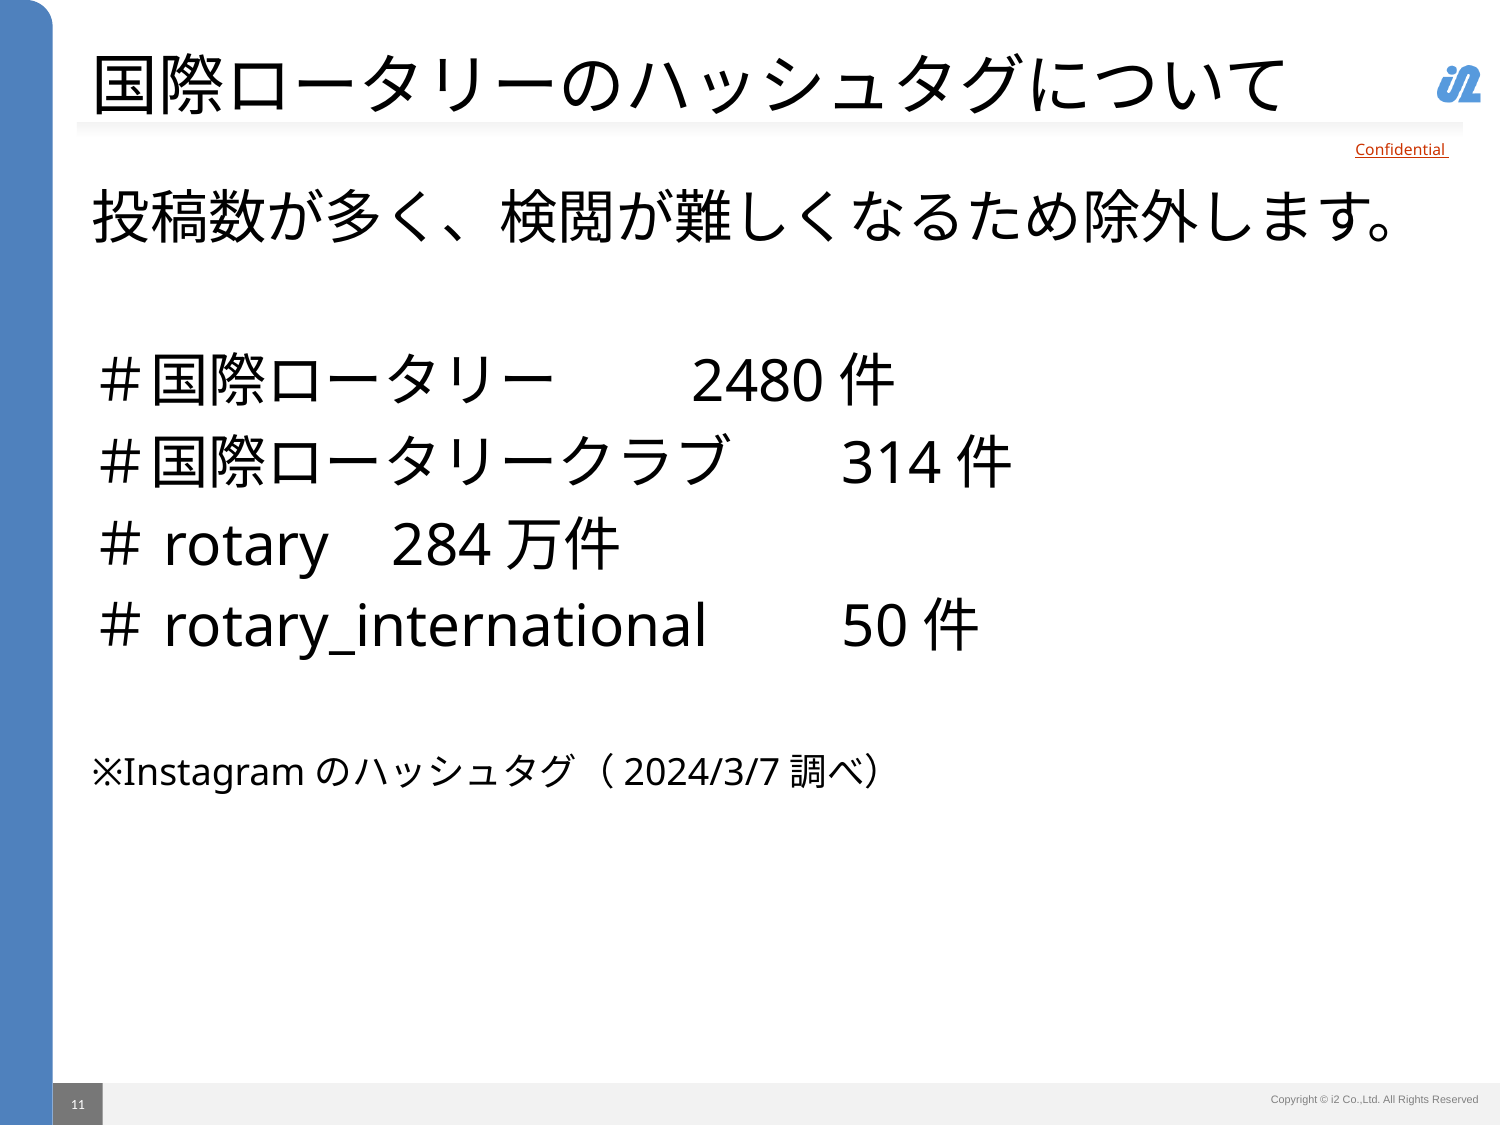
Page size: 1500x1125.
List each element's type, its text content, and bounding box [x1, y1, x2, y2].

list 投稿数が多く、検閲が難しくなるため除外します。 ＃国際ロータリー 2480件 ＃国際ロータリークラブ 314件 ＃rotary 284万件 ＃rotary_international 50件 ※Instagramのハッシュタグ（2024/3/7調べ） [76, 172, 1471, 1059]
picture [1435, 61, 1483, 104]
title 国際ロータリーのハッシュタグについて [76, 42, 1427, 124]
